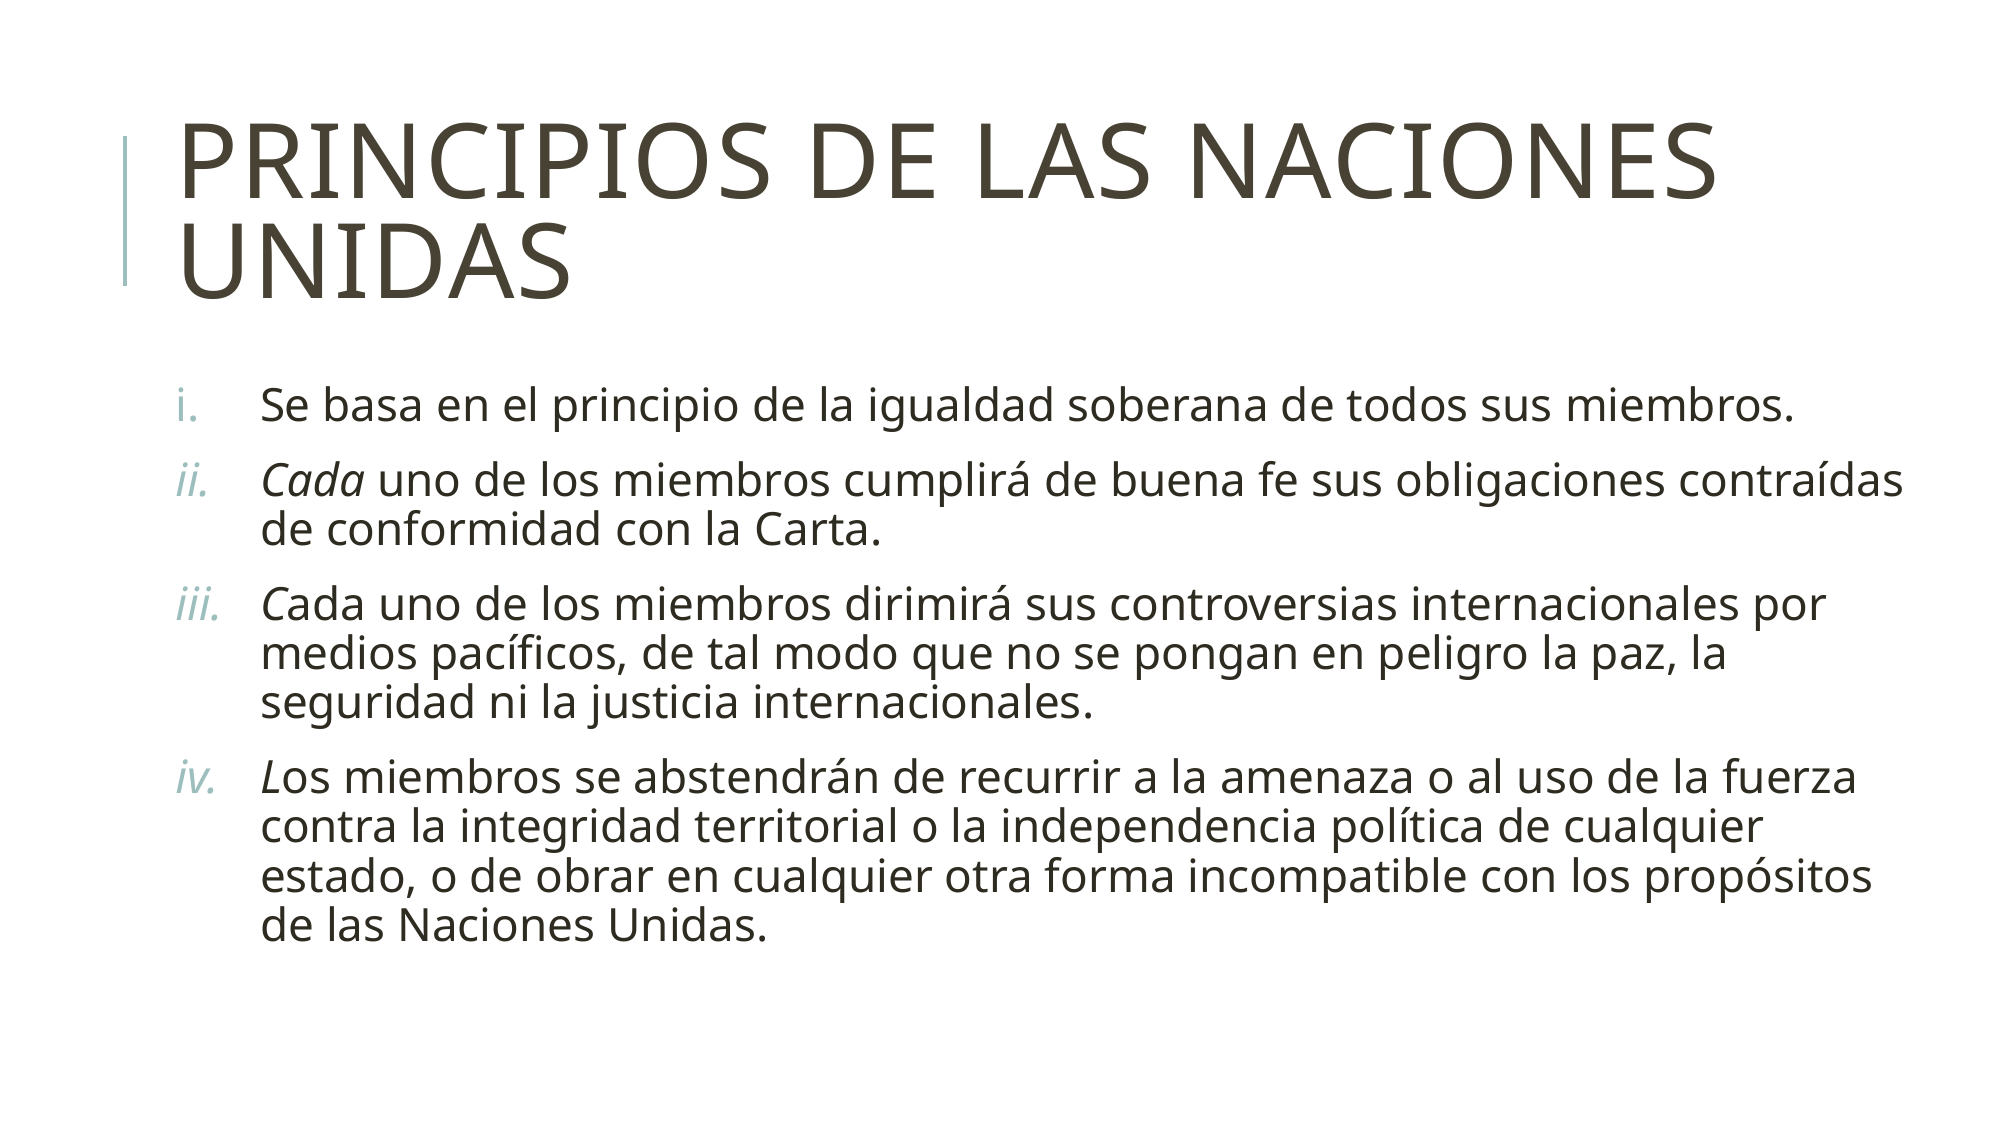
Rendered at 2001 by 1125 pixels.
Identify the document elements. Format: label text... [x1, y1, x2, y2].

list Se basa en el principio de la igualdad soberana de todos sus miembros. Cada uno de los miembros cumplirá de buena fe sus obligaciones contraídas de conformidad con la Carta. Cada uno de los miembros dirimirá sus controversias internacionales por medios pacíficos, de tal modo que no se pongan en peligro la paz, la seguridad ni la justicia internacionales. Los miembros se abstendrán de recurrir a la amenaza o al uso de la fuerza contra la integridad territorial o la independencia política de cualquier estado, o de obrar en cualquier otra forma incompatible con los propósitos de las Naciones Unidas. [167, 374, 1932, 1062]
title Principios de las naciones unidas [167, 95, 1763, 343]
